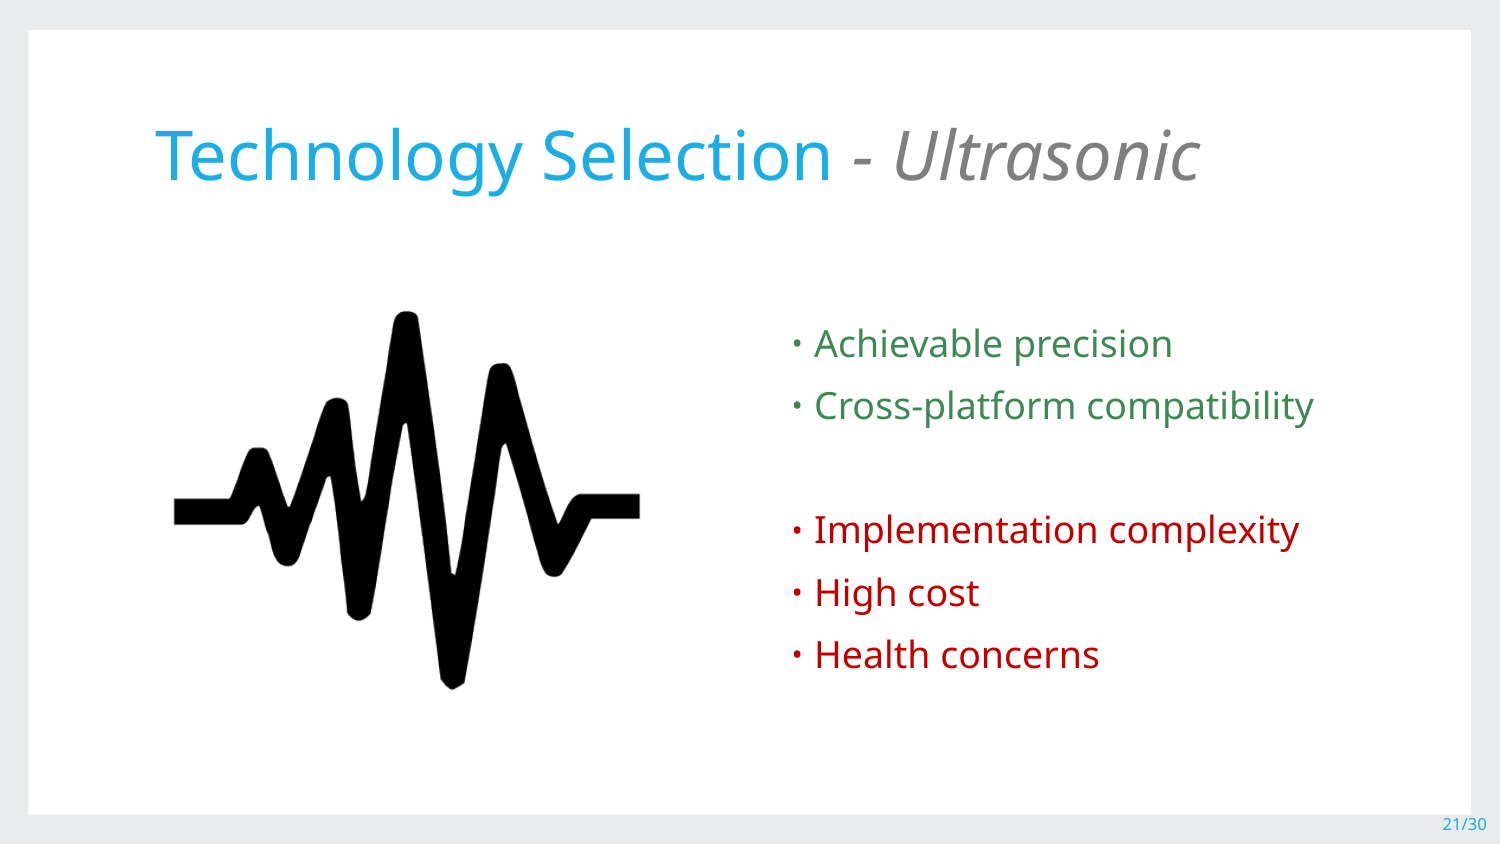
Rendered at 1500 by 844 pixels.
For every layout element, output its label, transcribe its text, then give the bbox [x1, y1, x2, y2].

text_box [170, 293, 644, 708]
title Technology Selection - Ultrasonic [140, 74, 1356, 242]
list Achievable precision Cross-platform compatibility Implementation complexity High cost Health concerns [771, 253, 1357, 749]
